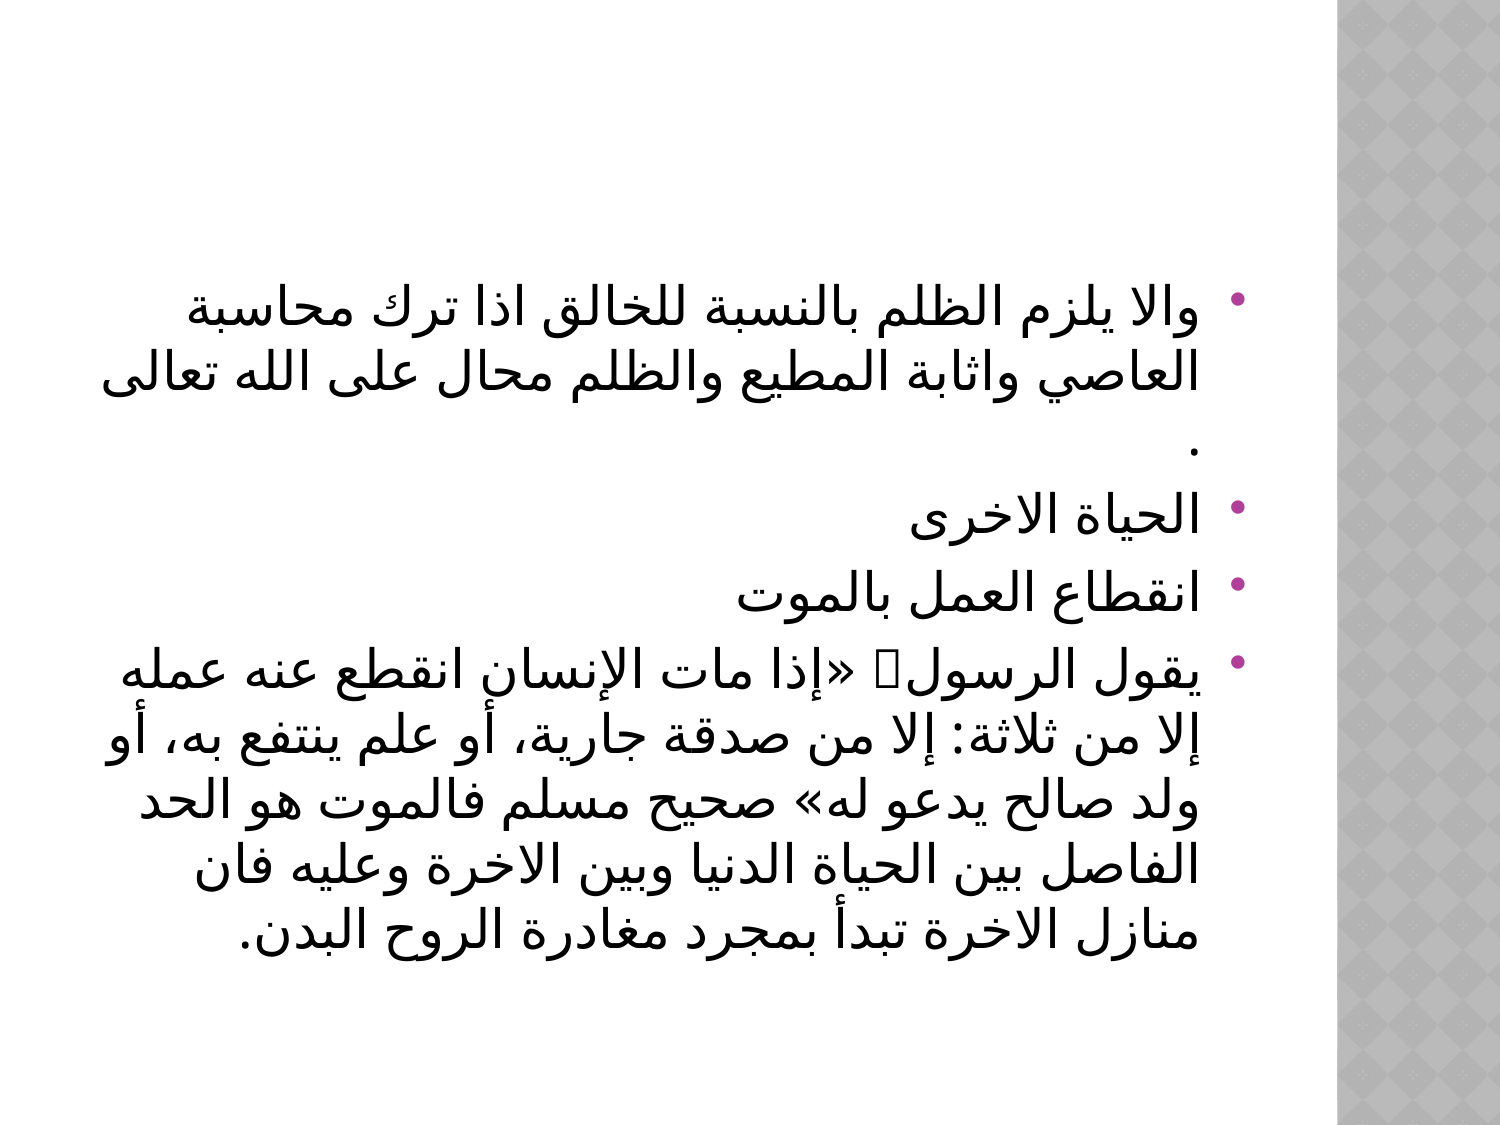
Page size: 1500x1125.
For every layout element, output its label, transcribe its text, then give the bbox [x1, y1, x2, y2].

list والا يلزم الظلم بالنسبة للخالق اذا ترك محاسبة العاصي واثابة المطيع والظلم محال على الله تعالى . الحياة الاخرى انقطاع العمل بالموت يقول الرسول «إذا مات الإنسان انقطع عنه عمله إلا من ثلاثة: إلا من صدقة جارية، أو علم ينتفع به، أو ولد صالح يدعو له» صحيح مسلم فالموت هو الحد الفاصل بين الحياة الدنيا وبين الاخرة وعليه فان منازل الاخرة تبدأ بمجرد مغادرة الروح البدن. [75, 264, 1263, 1059]
